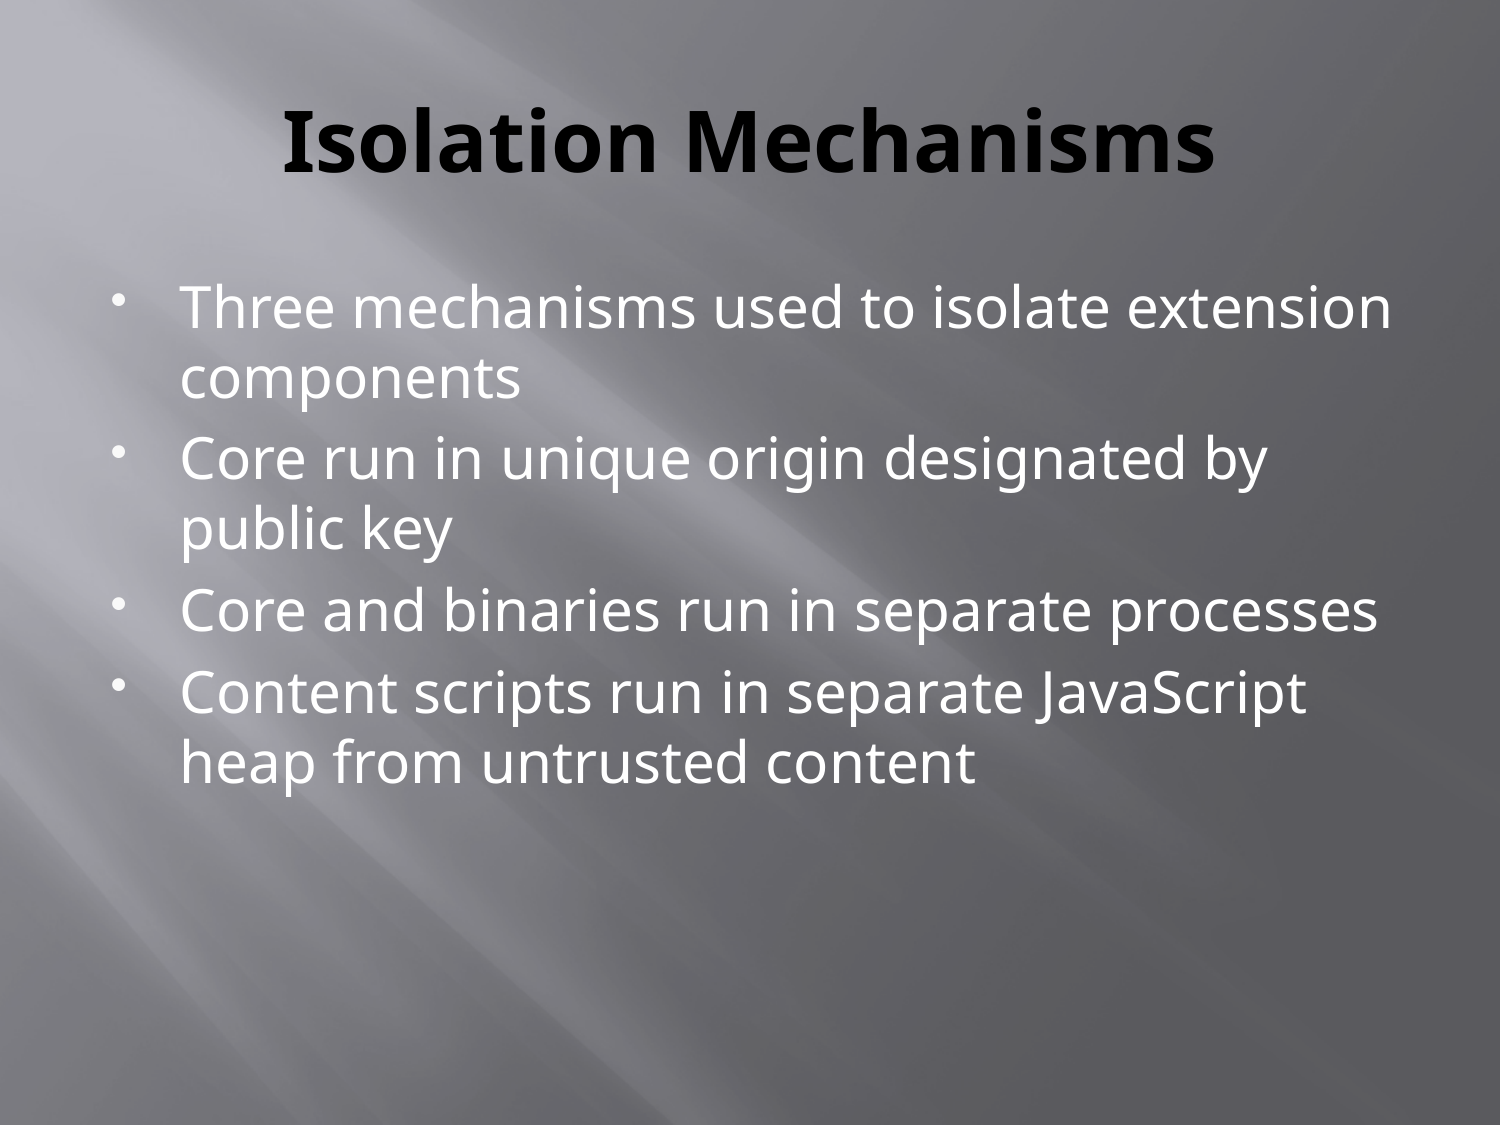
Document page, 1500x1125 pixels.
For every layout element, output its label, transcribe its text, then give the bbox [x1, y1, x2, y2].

list Three mechanisms used to isolate extension components Core run in unique origin designated by public key Core and binaries run in separate processes Content scripts run in separate JavaScript heap from untrusted content [75, 262, 1425, 1035]
title Isolation Mechanisms [75, 45, 1425, 233]
